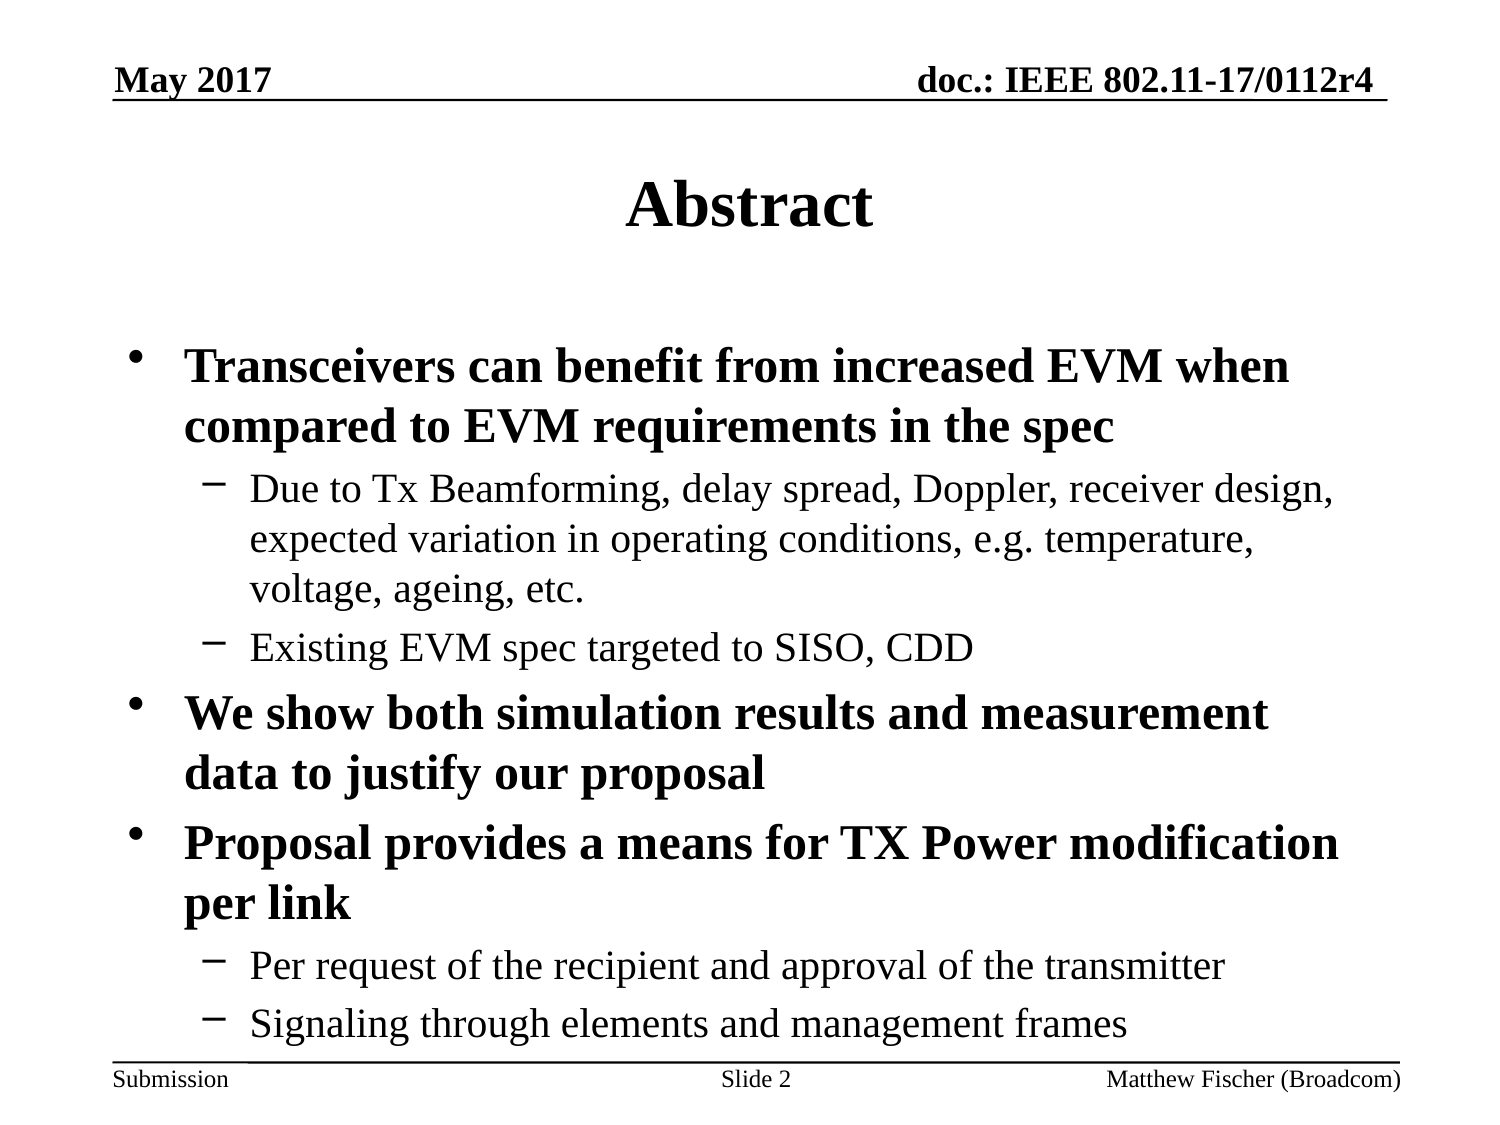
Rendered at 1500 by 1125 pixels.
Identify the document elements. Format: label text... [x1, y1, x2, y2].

footer Matthew Fischer (Broadcom) [1102, 1061, 1402, 1093]
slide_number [114, 54, 274, 101]
slide_number Slide 2 [712, 1061, 800, 1093]
title Abstract [112, 112, 1388, 288]
list Transceivers can benefit from increased EVM when compared to EVM requirements in the spec Due to Tx Beamforming, delay spread, Doppler, receiver design, expected variation in operating conditions, e.g. temperature, voltage, ageing, etc. Existing EVM spec targeted to SISO, CDD We show both simulation results and measurement data to justify our proposal Proposal provides a means for TX Power modification per link Per request of the recipient and approval of the transmitter Signaling through elements and management frames [112, 324, 1388, 1001]
